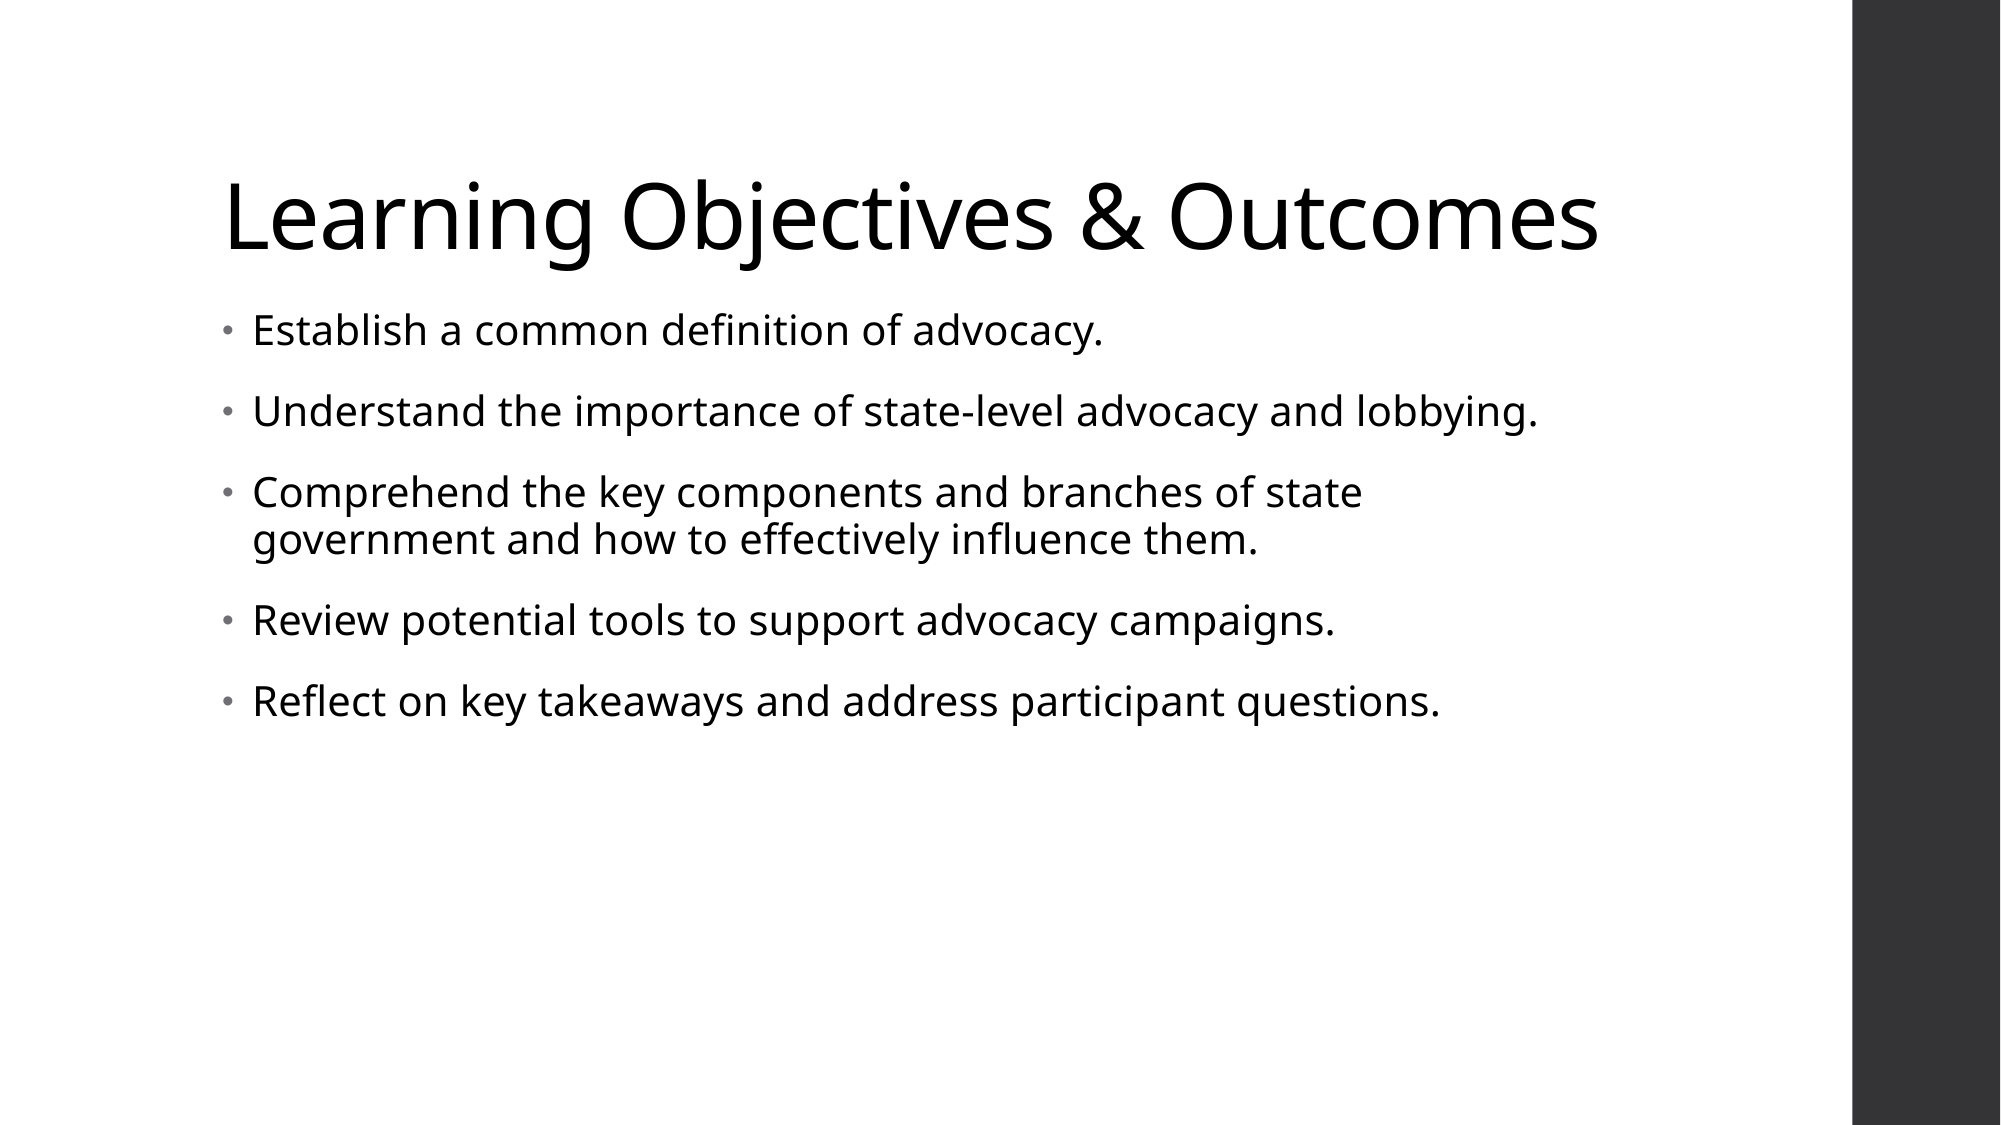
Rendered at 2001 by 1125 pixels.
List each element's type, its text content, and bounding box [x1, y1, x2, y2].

title Learning Objectives & Outcomes [206, 60, 1797, 278]
list Establish a common definition of advocacy. Understand the importance of state-level advocacy and lobbying. Comprehend the key components and branches of state government and how to effectively influence them. Review potential tools to support advocacy campaigns. Reflect on key takeaways and address participant questions. [206, 299, 1617, 1014]
